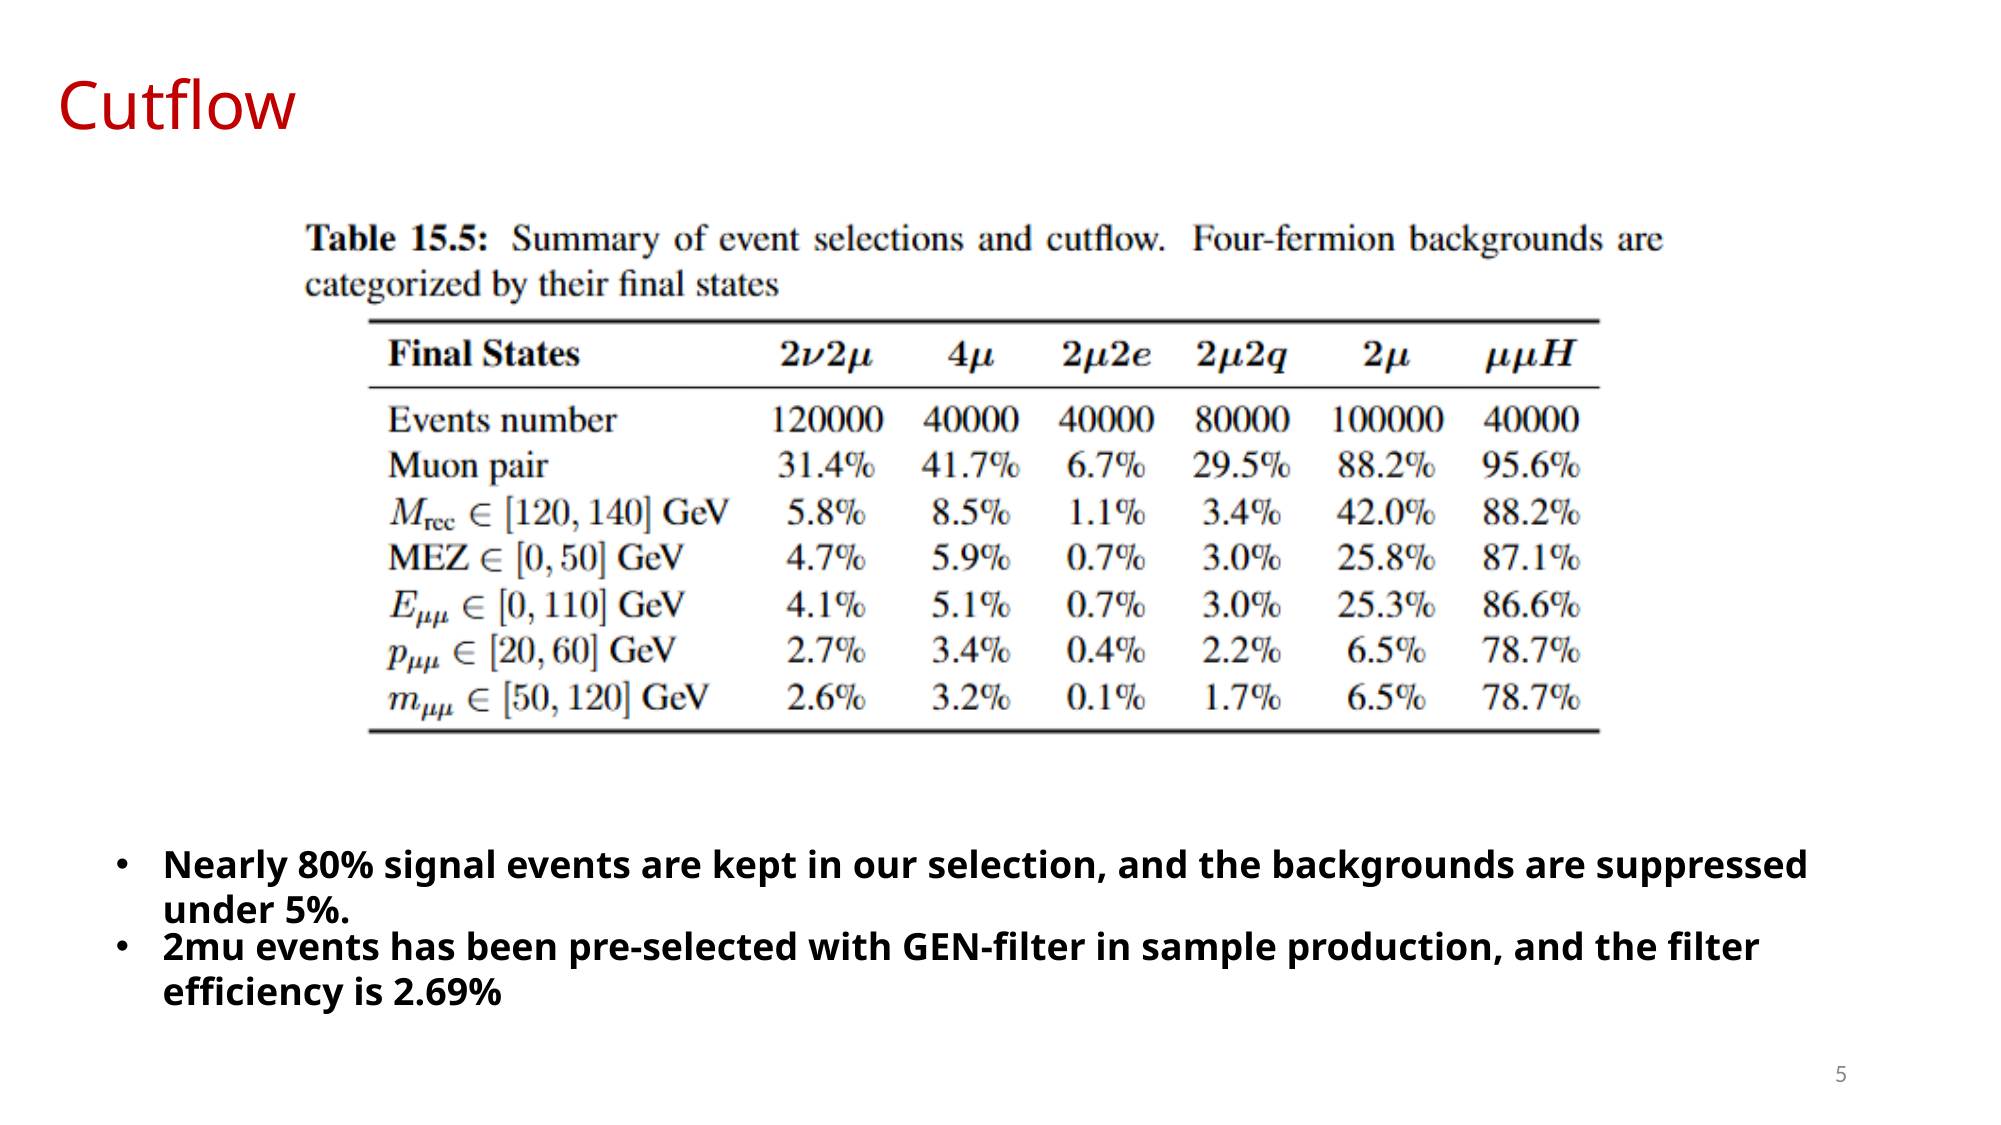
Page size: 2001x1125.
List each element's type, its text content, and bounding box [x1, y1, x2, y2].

text_box 2mu events has been pre-selected with GEN-filter in sample production, and the filter efficiency is 2.69% [101, 915, 1851, 1021]
text_box Cutflow [31, 55, 1863, 151]
text_box Nearly 80% signal events are kept in our selection, and the backgrounds are suppressed under 5%. [101, 833, 1851, 915]
slide_number 5 [1412, 1042, 1863, 1103]
picture [213, 200, 1745, 744]
